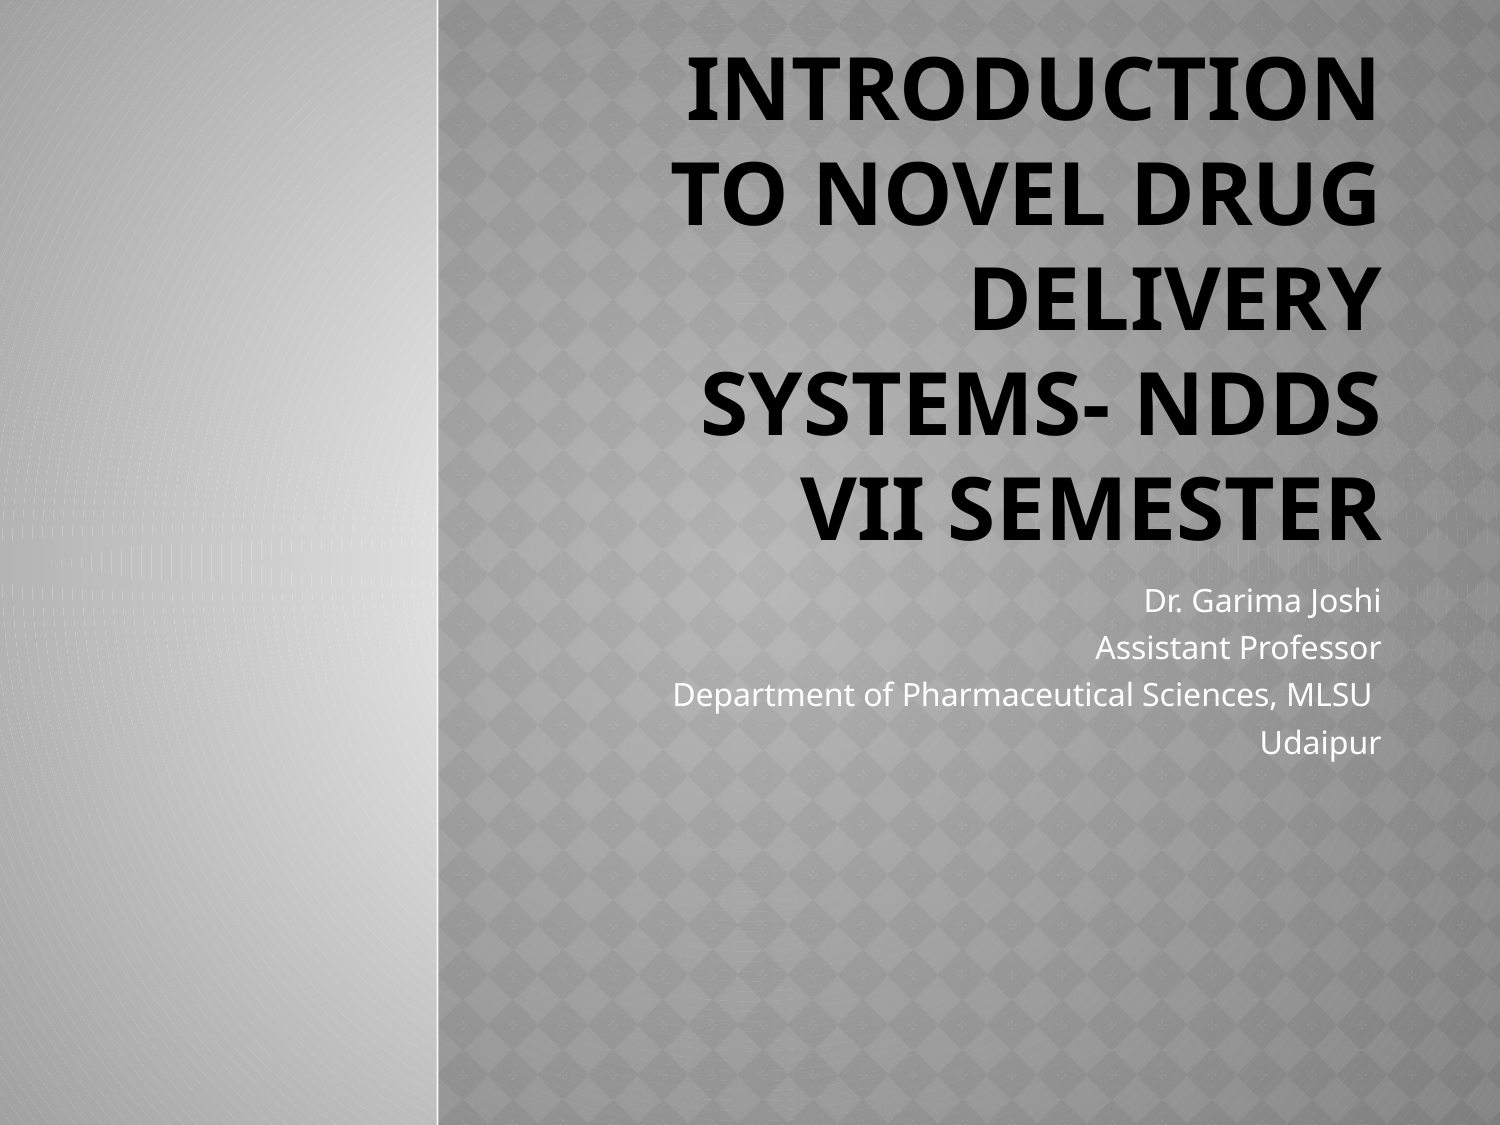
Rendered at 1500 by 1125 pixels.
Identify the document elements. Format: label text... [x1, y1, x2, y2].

subtitle Dr. Garima Joshi Assistant Professor Department of Pharmaceutical Sciences, MLSU Udaipur [550, 580, 1390, 762]
title Introduction to NOVEL DRUG DELIVERY SYSTEMs- NDDS VII SEMESTER [552, 87, 1390, 558]
